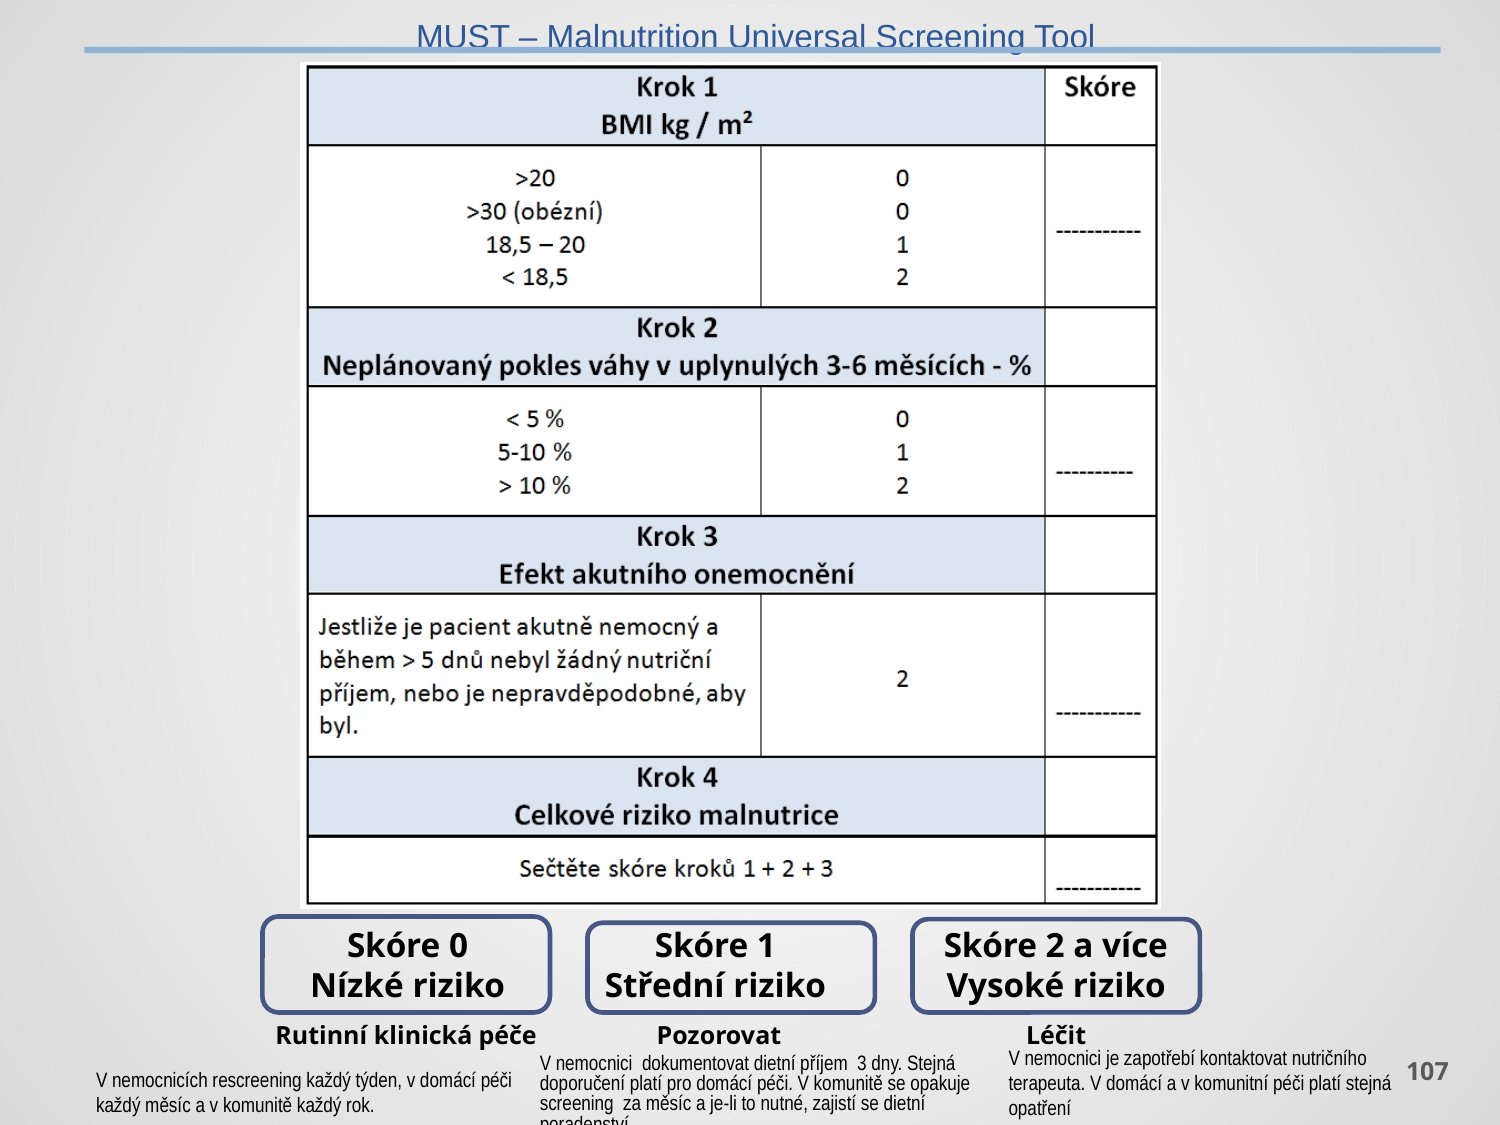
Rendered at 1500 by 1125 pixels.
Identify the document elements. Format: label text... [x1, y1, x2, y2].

text_box V nemocnici dokumentovat dietní příjem 3 dny. Stejná doporučení platí pro domácí péči. V komunitě se opakuje screening za měsíc a je-li to nutné, zajistí se dietní poradenství. [524, 1047, 988, 1125]
text_box [585, 920, 878, 1012]
text_box [521, 917, 553, 1012]
text_box 107 [1426, 1042, 1494, 1103]
text_box Rutinní klinická péče [237, 1012, 550, 1058]
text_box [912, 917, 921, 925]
picture [299, 62, 1161, 909]
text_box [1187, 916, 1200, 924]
text_box Skóre 1 Střední riziko [590, 917, 842, 924]
title MUST – Malnutrition Universal Screening Tool [75, 0, 1438, 63]
text_box [910, 916, 1203, 1012]
text_box [260, 914, 299, 1012]
text_box V nemocnicích rescreening každý týden, v domácí péči každý měsíc a v komunitě každý rok. [81, 1059, 524, 1124]
text_box Léčit [887, 1012, 1225, 1058]
text_box Skóre 0 Nízké riziko [295, 916, 521, 1012]
text_box V nemocnici je zapotřebí kontaktovat nutričního terapeuta. V domácí a v komunitní péči platí stejná opatření [993, 1037, 1426, 1125]
text_box Pozorovat [550, 1012, 887, 1047]
